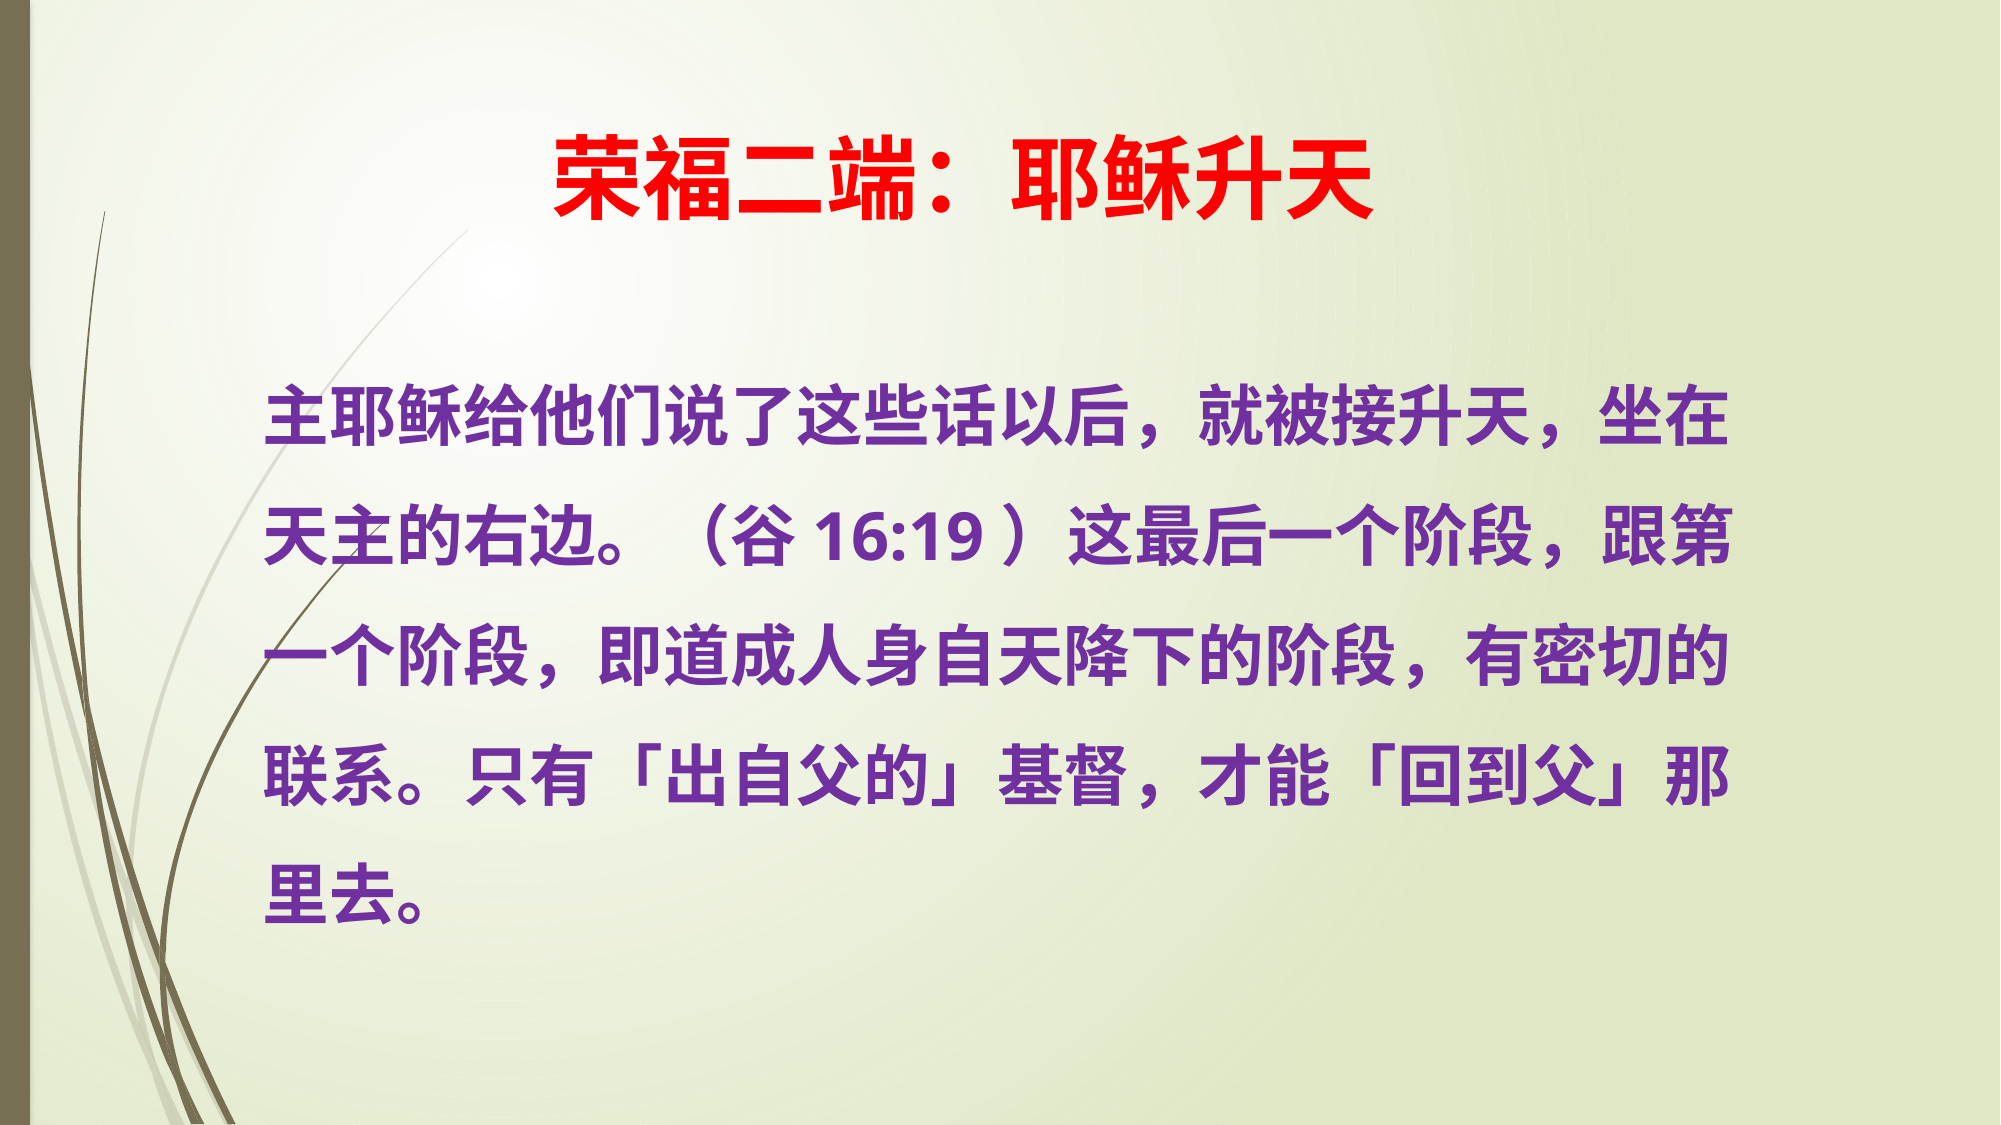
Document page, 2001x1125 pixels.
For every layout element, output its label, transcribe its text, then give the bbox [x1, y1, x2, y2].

title 荣福二端：耶稣升天 [233, 113, 1695, 272]
text_box 主耶稣给他们说了这些话以后，就被接升天，坐在天主的右边。（谷16:19）这最后一个阶段，跟第一个阶段，即道成人身自天降下的阶段，有密切的联系。只有「出自父的」基督，才能「回到父」那里去。 [248, 326, 1800, 941]
